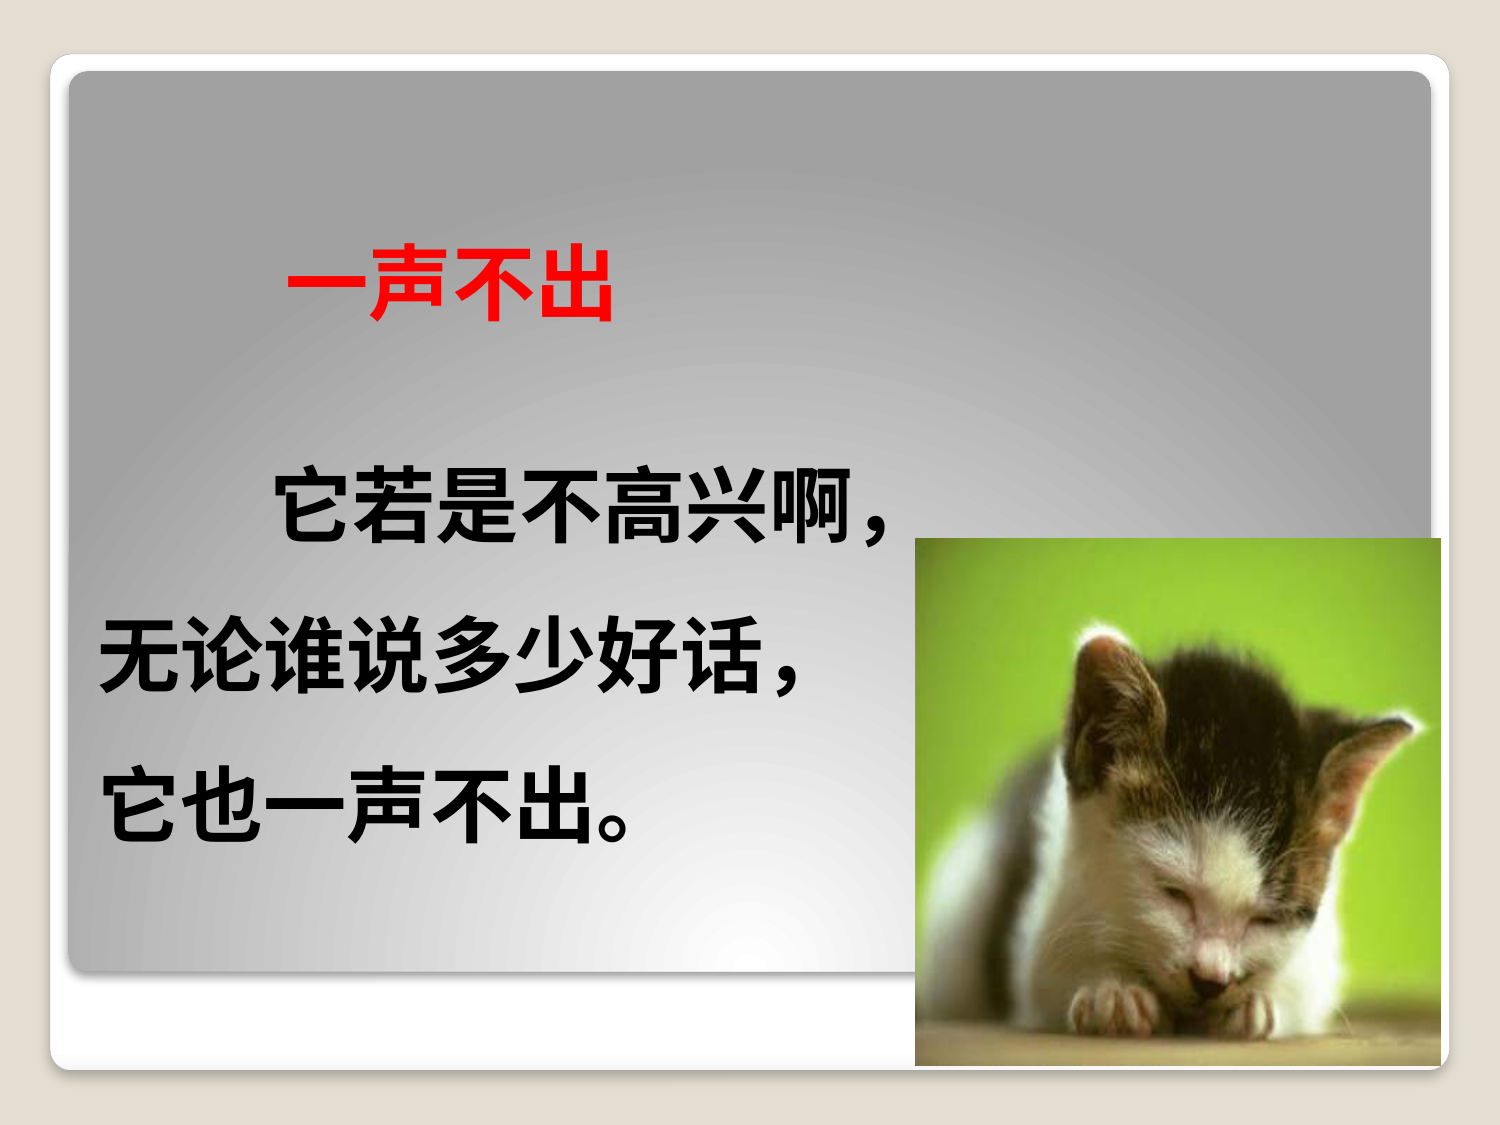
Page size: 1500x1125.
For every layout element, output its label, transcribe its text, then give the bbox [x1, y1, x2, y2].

text_box 它若是不高兴啊，无论谁说多少好话，它也一声不出。 [82, 395, 887, 861]
text_box 一声不出 [270, 223, 634, 339]
picture [915, 538, 1442, 1067]
